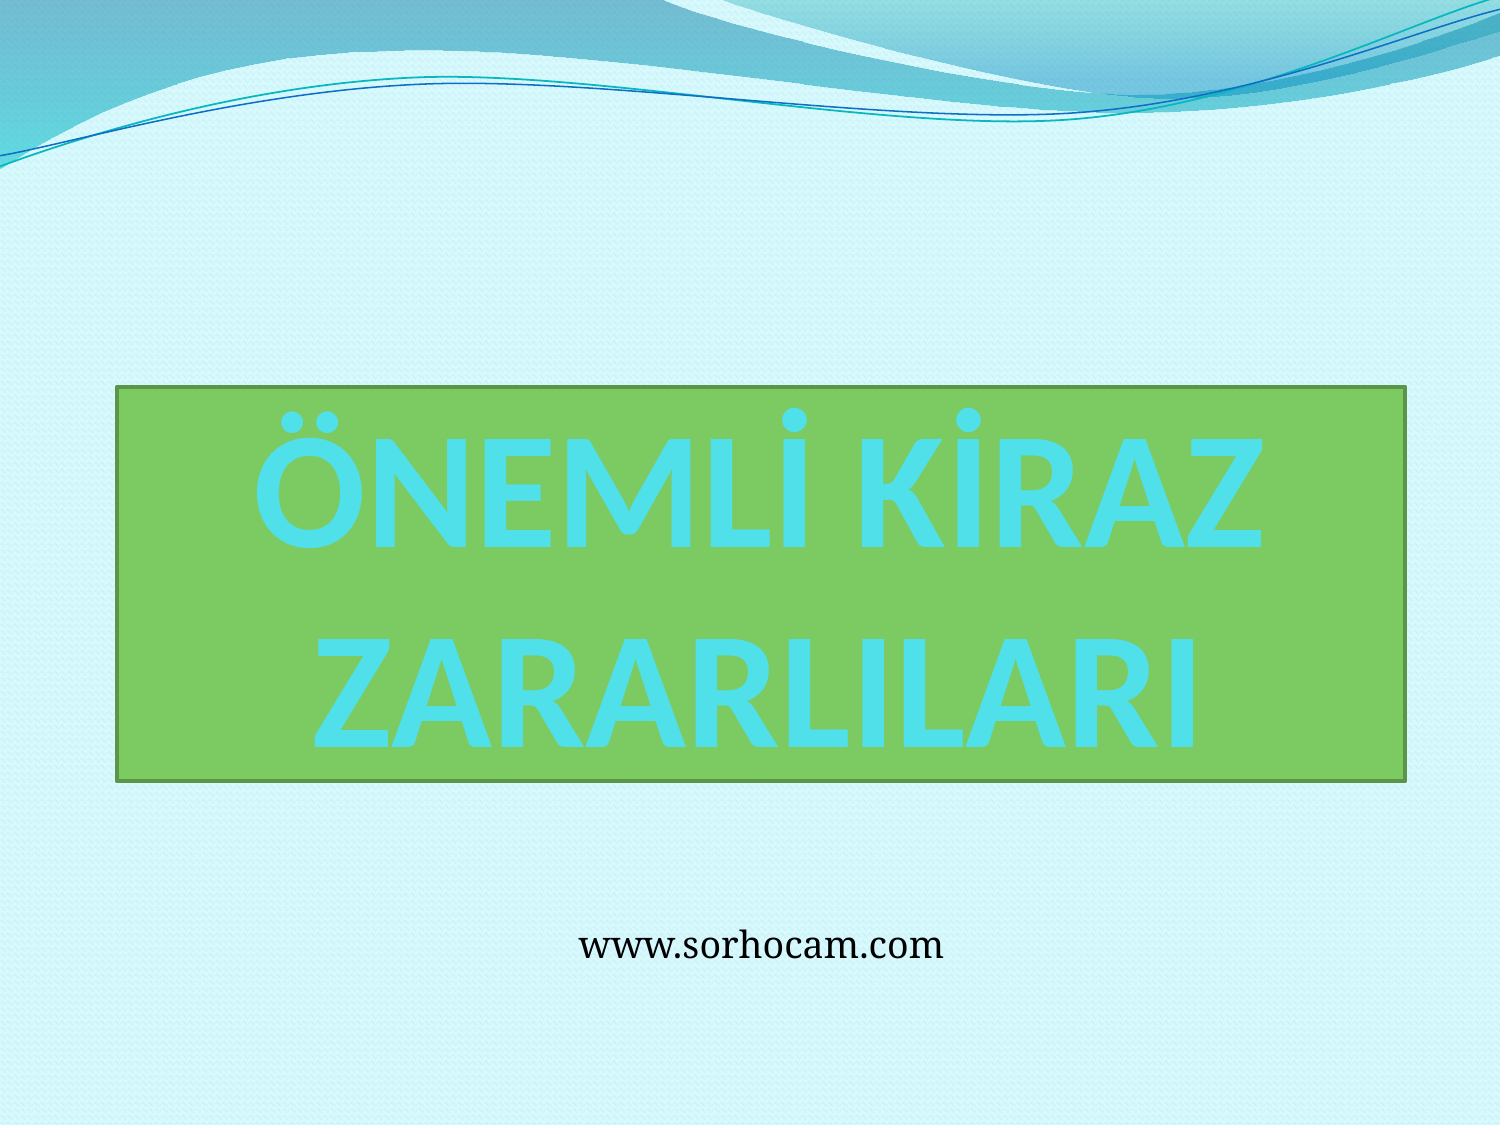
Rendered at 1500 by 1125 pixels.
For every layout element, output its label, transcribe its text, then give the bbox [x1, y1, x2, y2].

title ÖNEMLİ KİRAZ ZARARLILARI [115, 385, 1407, 783]
text_box www.sorhocam.com [339, 913, 1184, 974]
